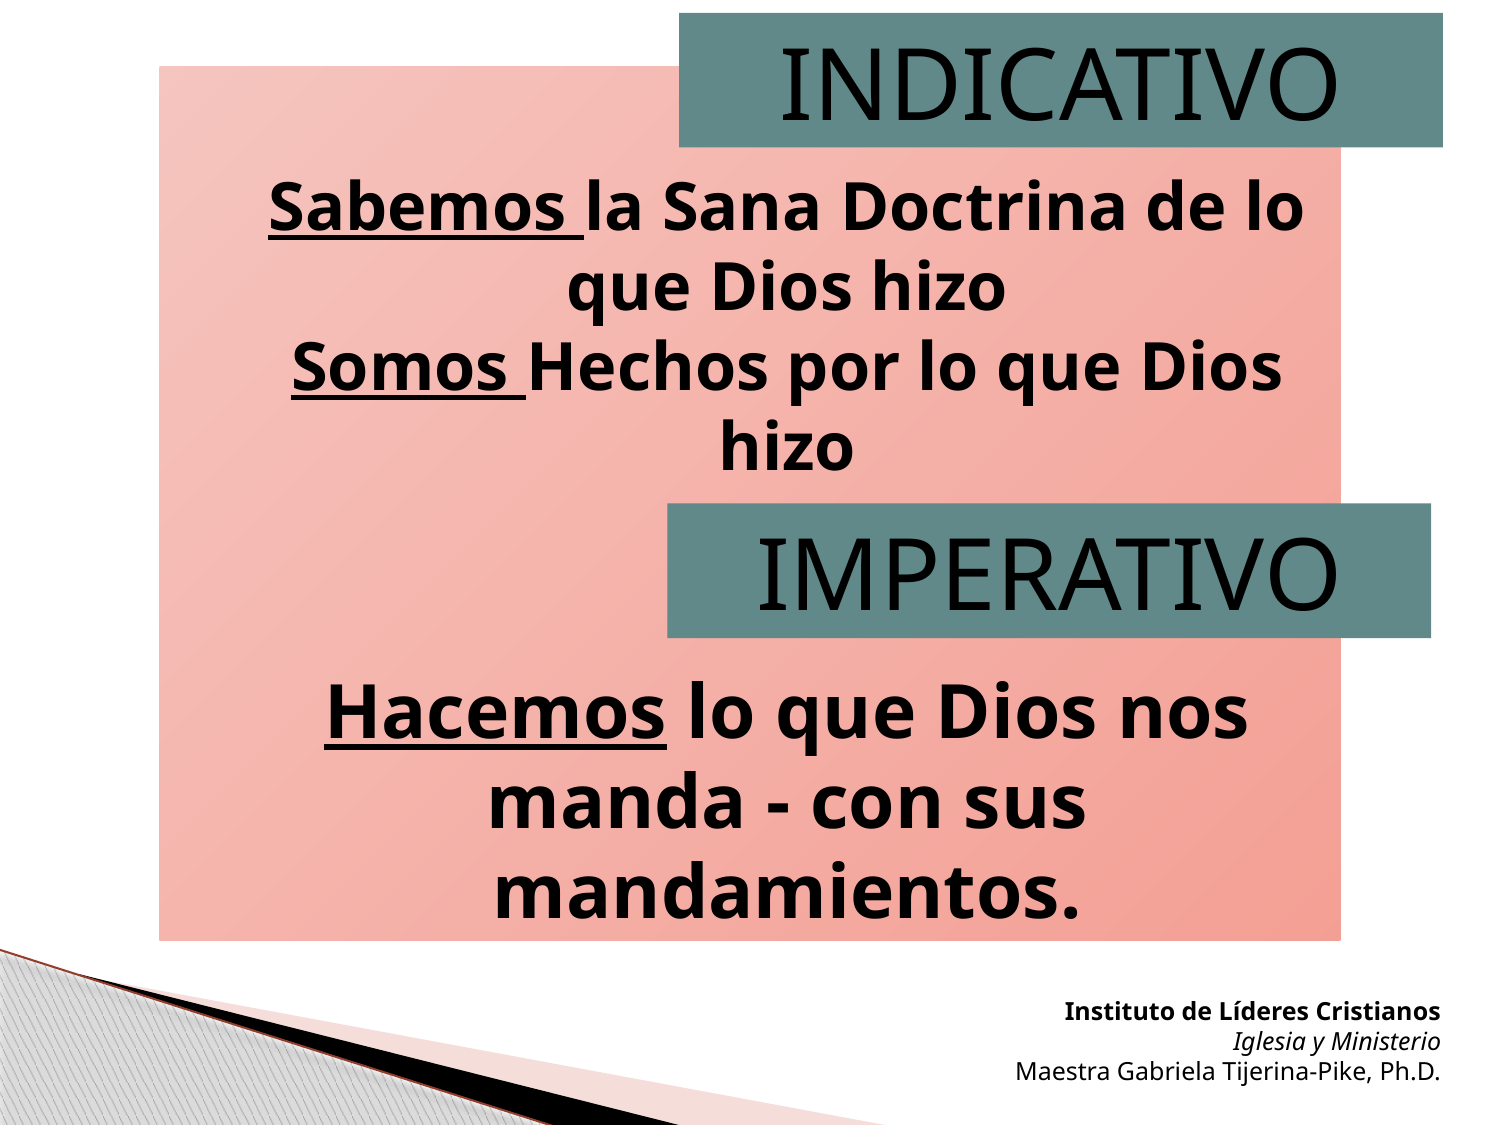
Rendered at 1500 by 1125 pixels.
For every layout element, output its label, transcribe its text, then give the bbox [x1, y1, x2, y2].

text_box INDICATIVO [679, 12, 1443, 148]
text_box IMPERATIVO [667, 503, 1432, 639]
text_box Instituto de Líderes Cristianos Iglesia y Ministerio Maestra Gabriela Tijerina-Pike, Ph.D. [891, 988, 1457, 1093]
text_box Sabemos la Sana Doctrina de lo que Dios hizo Somos Hechos por lo que Dios hizo Hacemos lo que Dios nos manda - con sus mandamientos. [159, 66, 1341, 941]
